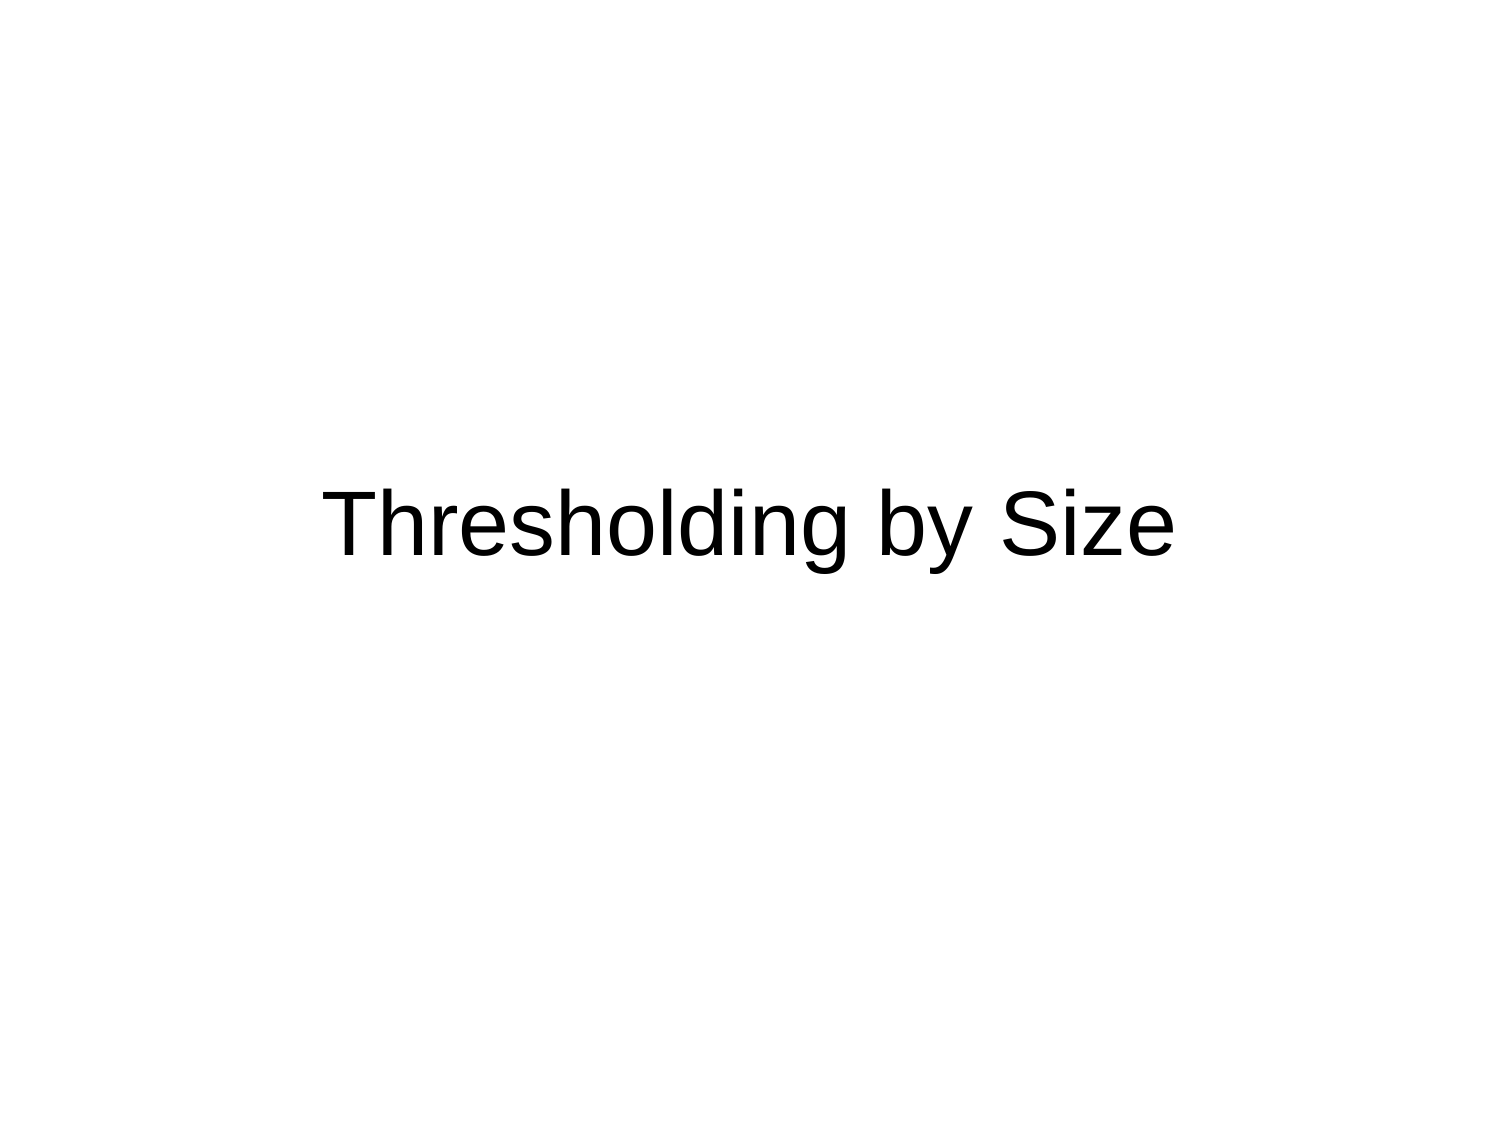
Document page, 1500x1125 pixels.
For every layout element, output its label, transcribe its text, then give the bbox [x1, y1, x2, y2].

title Thresholding by Size [75, 425, 1425, 613]
